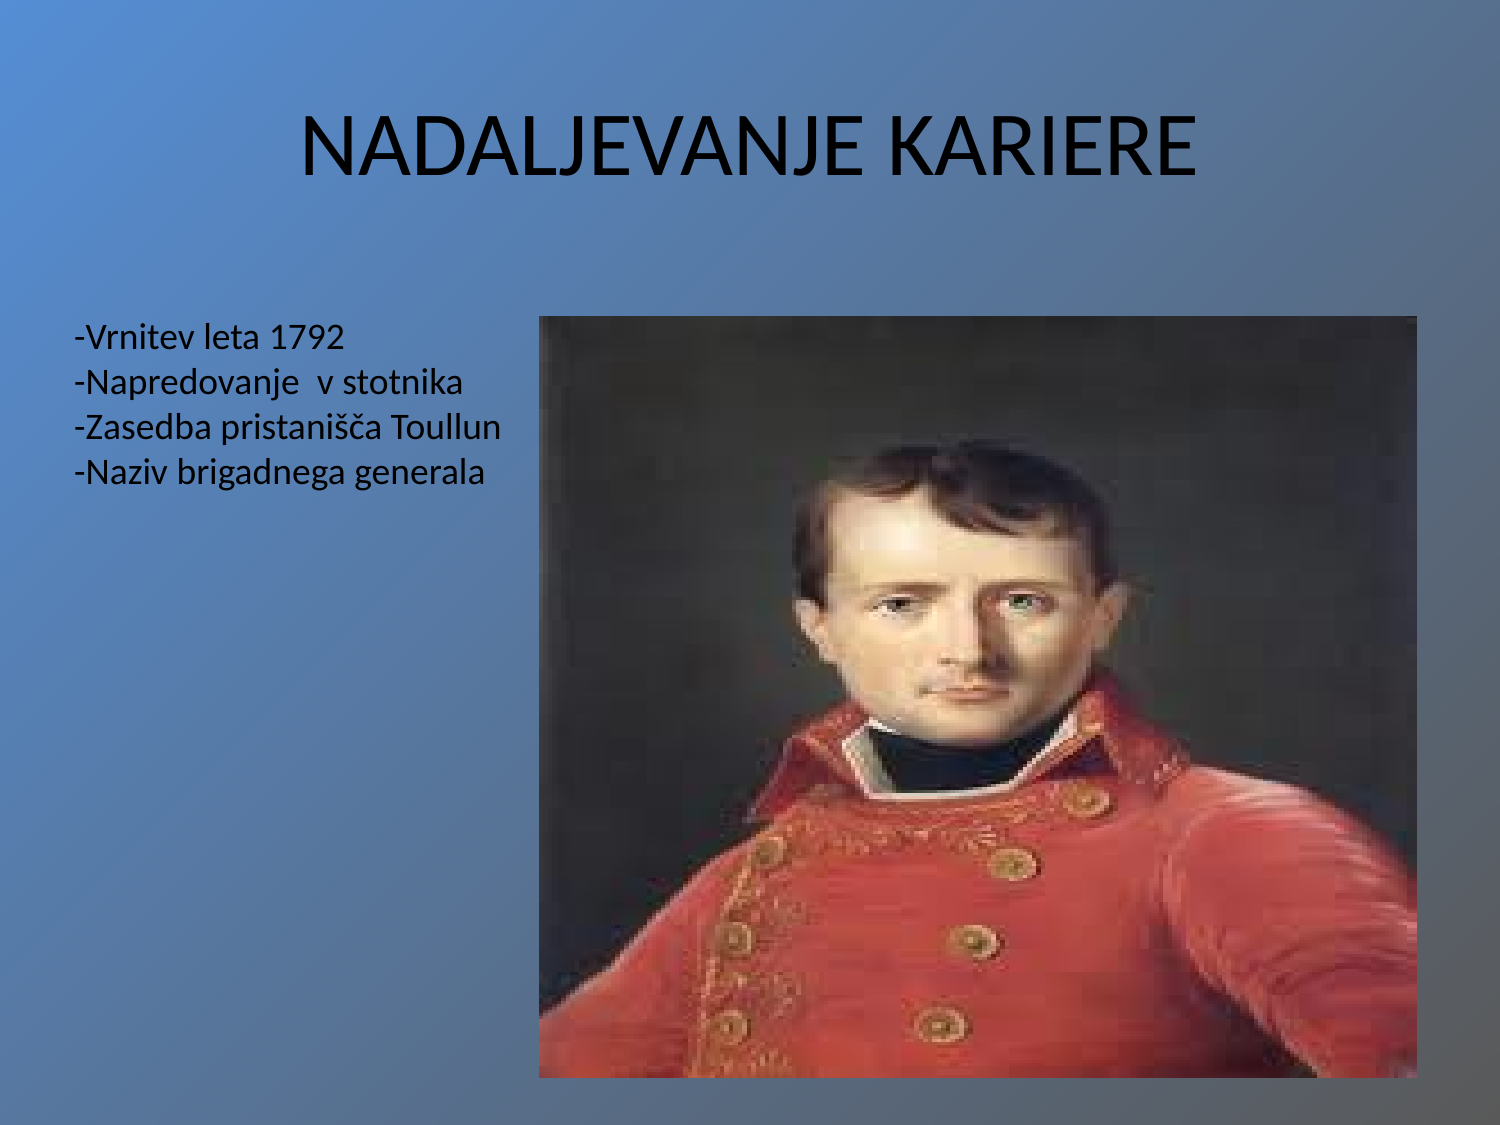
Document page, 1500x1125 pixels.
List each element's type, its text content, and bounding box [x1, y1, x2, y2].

picture [538, 316, 1417, 1079]
title NADALJEVANJE KARIERE [75, 45, 1425, 233]
text_box -Vrnitev leta 1792 -Napredovanje v stotnika -Zasedba pristanišča Toullun -Naziv brigadnega generala [59, 304, 518, 635]
